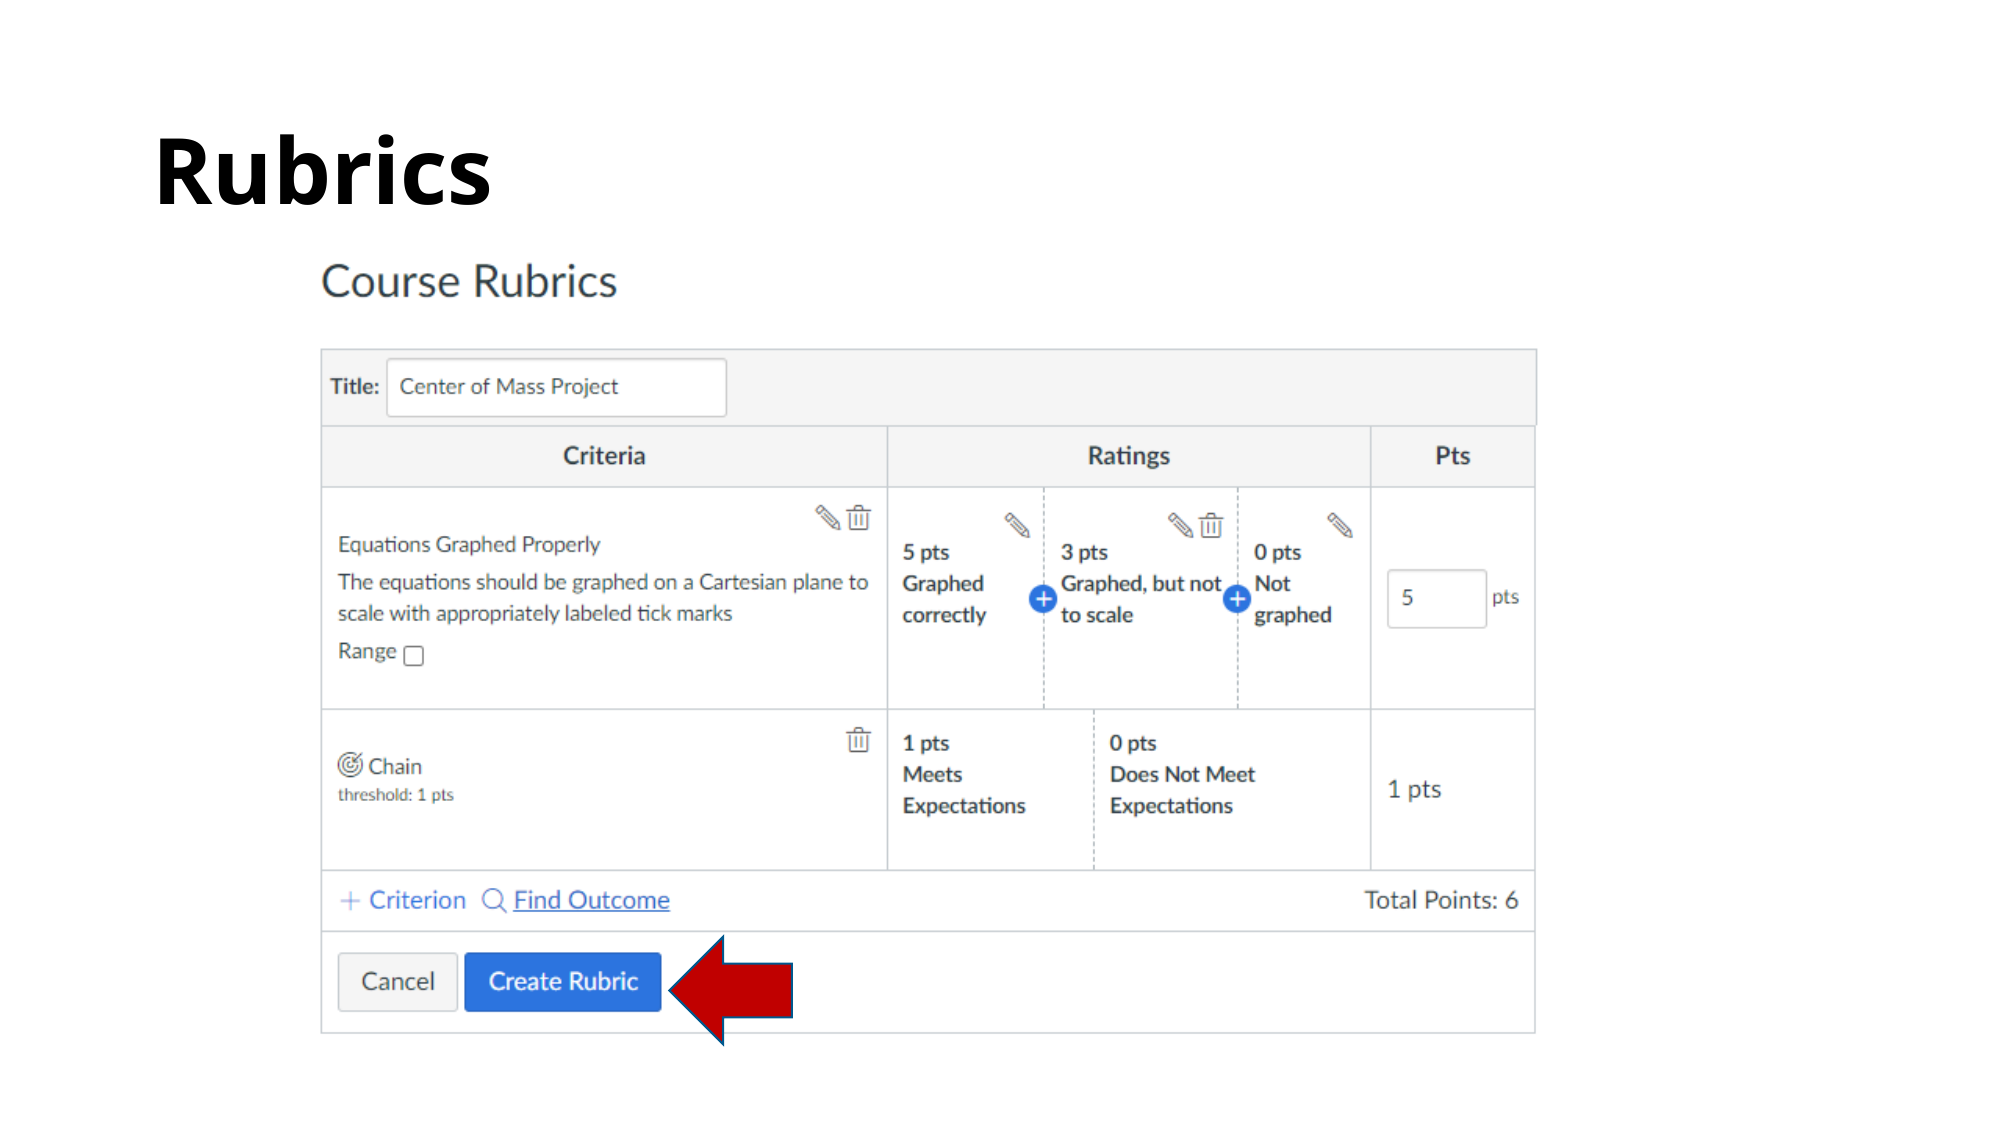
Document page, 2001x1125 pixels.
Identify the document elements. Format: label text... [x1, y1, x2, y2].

title Rubrics [137, 105, 1752, 245]
picture [313, 244, 1547, 1045]
